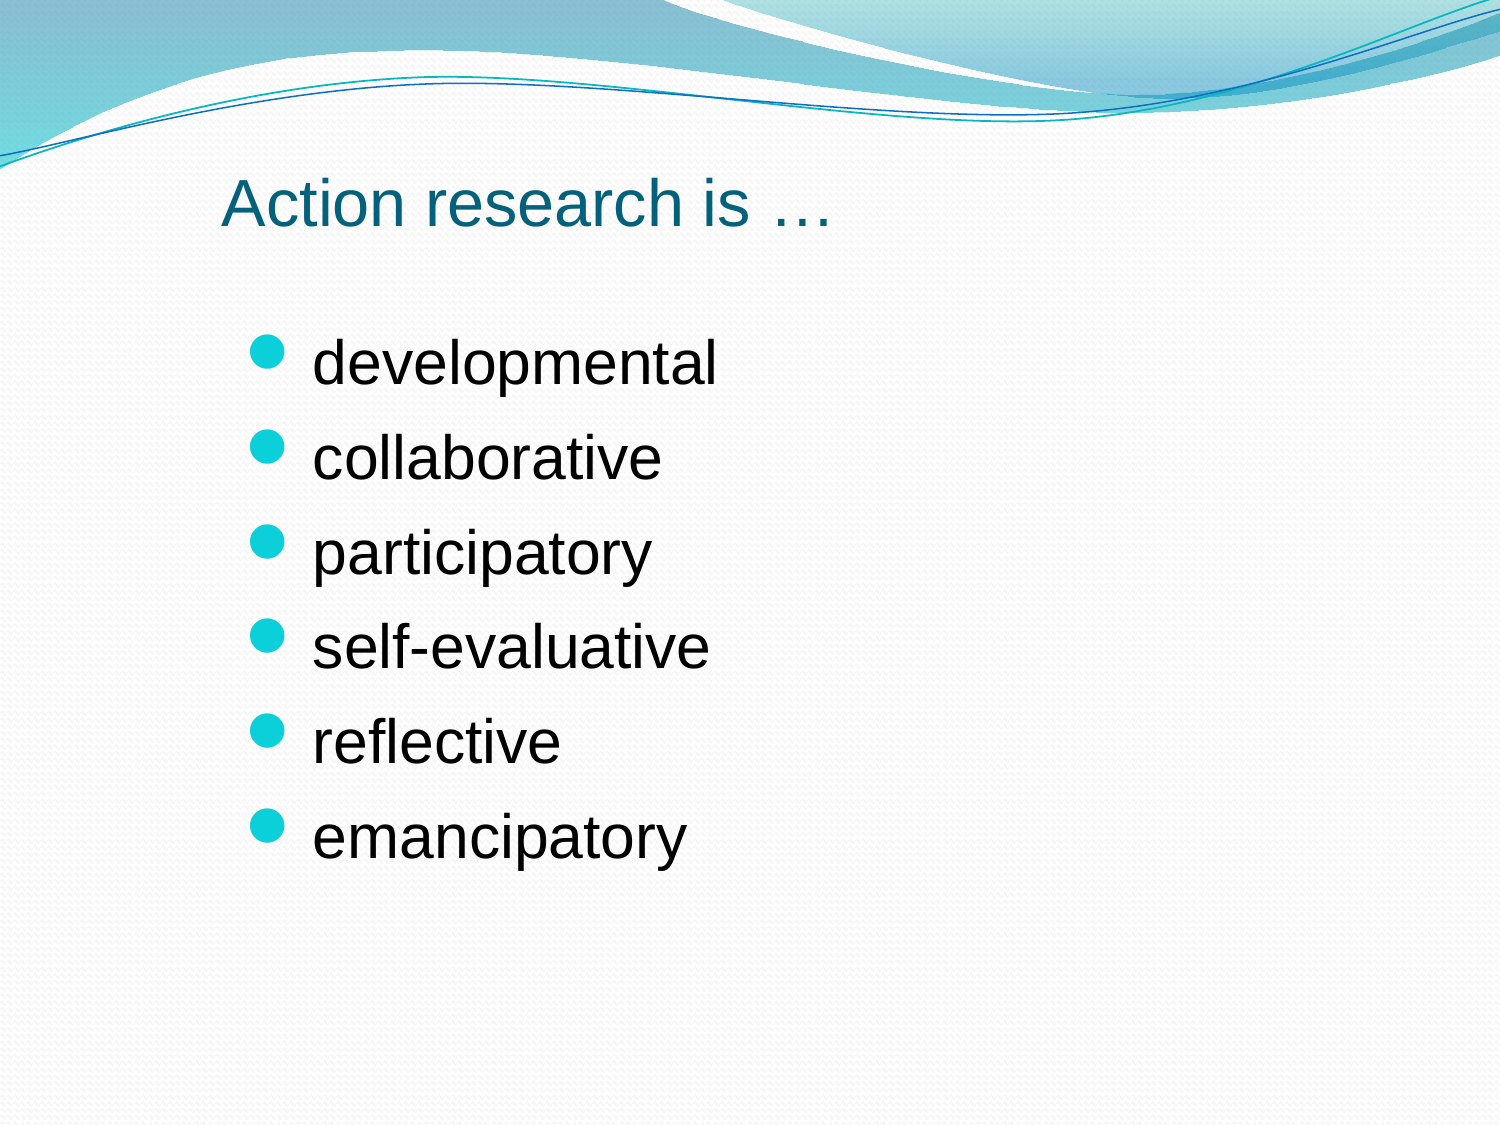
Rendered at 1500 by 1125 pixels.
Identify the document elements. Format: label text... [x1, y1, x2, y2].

list developmental collaborative participatory self-evaluative reflective emancipatory [230, 314, 1264, 884]
title Action research is … [221, 0, 1500, 240]
